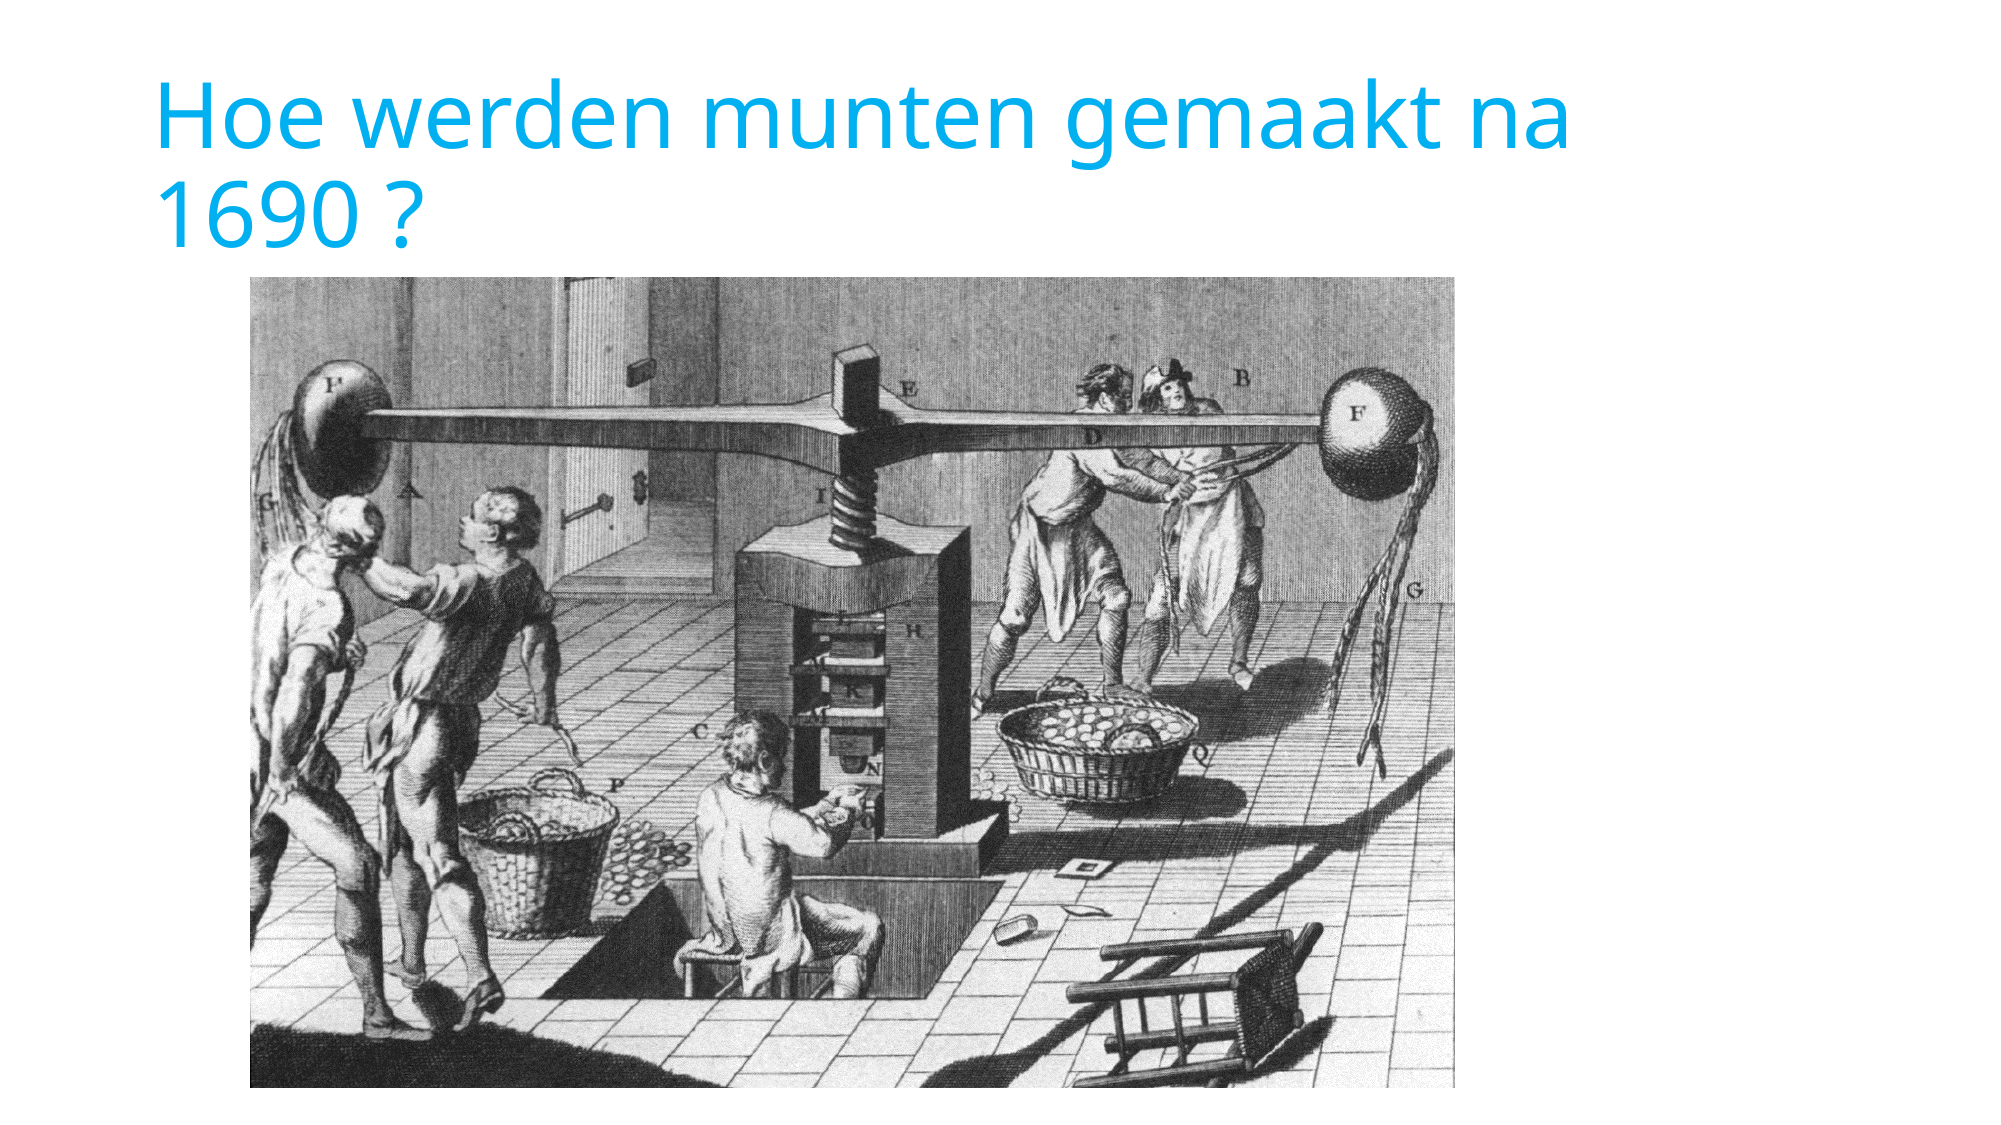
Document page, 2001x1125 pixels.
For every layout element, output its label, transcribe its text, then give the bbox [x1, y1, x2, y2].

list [250, 277, 1455, 1088]
title Hoe werden munten gemaakt na 1690 ? [137, 59, 1863, 278]
